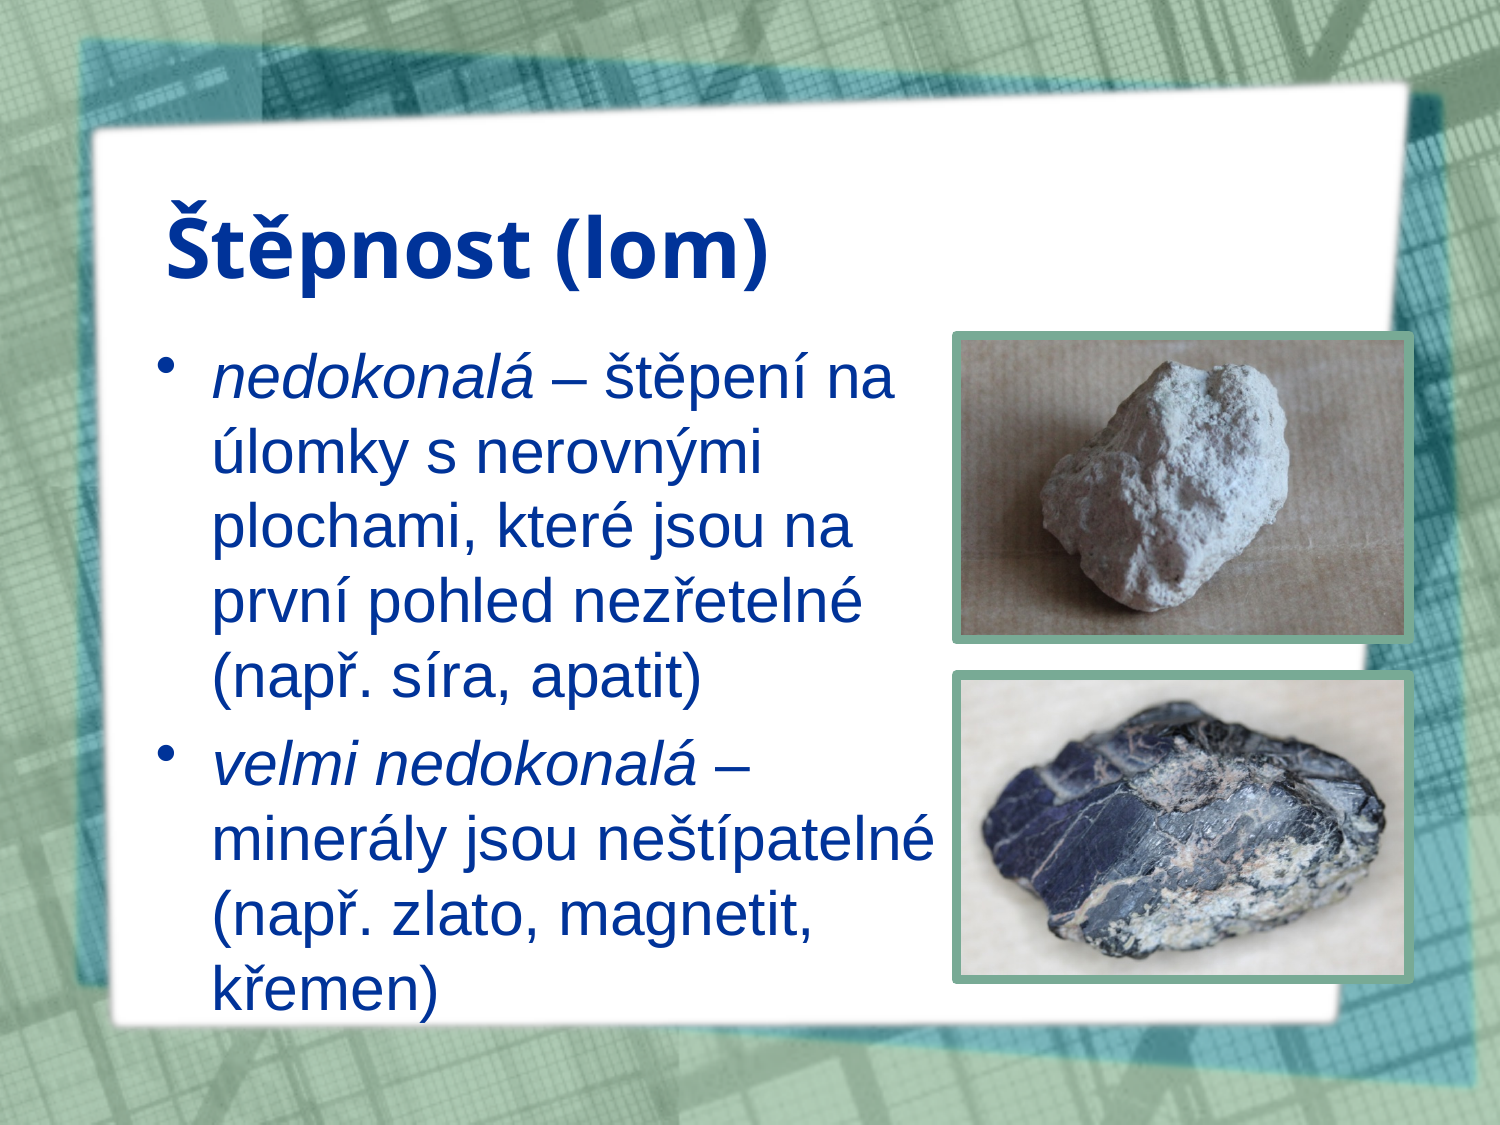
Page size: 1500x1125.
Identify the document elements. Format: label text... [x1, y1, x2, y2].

picture [0, 0, 1500, 1125]
title Štěpnost (lom) [149, 137, 1301, 331]
list nedokonalá – štěpení na úlomky s nerovnými plochami, které jsou na první pohled nezřetelné (např. síra, apatit) velmi nedokonalá – minerály jsou neštípatelné (např. zlato, magnetit, křemen) [140, 327, 964, 979]
